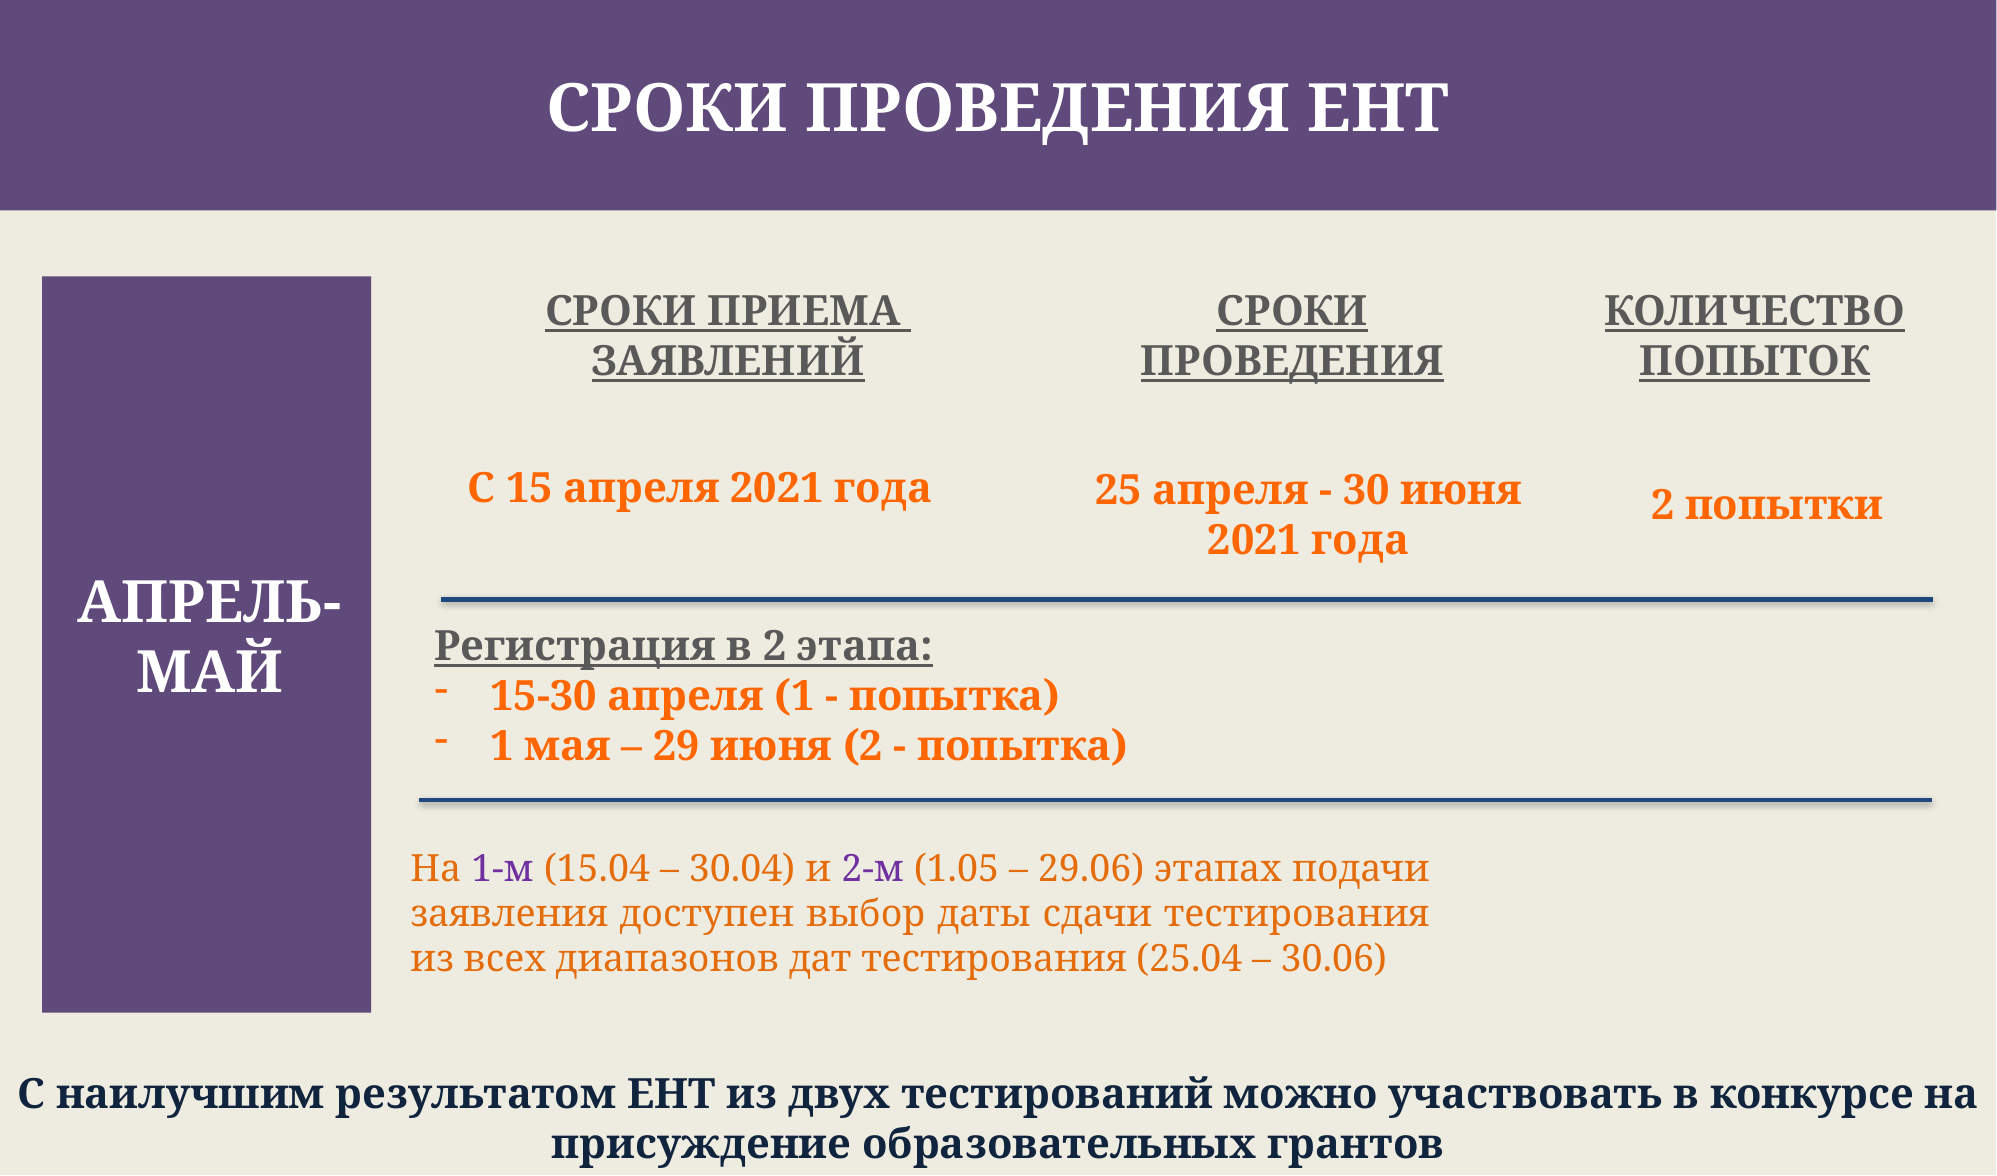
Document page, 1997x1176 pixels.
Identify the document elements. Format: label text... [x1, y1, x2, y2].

text_box С наилучшим результатом ЕНТ из двух тестирований можно участвовать в конкурсе на присуждение образовательных грантов [0, 1059, 1997, 1175]
text_box 25 апреля - 30 июня 2021 года [1064, 455, 1553, 571]
text_box С 15 апреля 2021 года [440, 453, 960, 519]
text_box АПРЕЛЬ- МАЙ [58, 556, 361, 712]
text_box КОЛИЧЕСТВО ПОПЫТОК [1577, 276, 1933, 392]
text_box СРОКИ ПРОВЕДЕНИЯ ЕНТ [58, 68, 1938, 143]
text_box На 1-м (15.04 – 30.04) и 2-м (1.05 – 29.06) этапах подачи заявления доступен выбор даты сдачи тестирования из всех диапазонов дат тестирования (25.04 – 30.06) [395, 836, 1445, 987]
text_box СРОКИ ПРОВЕДЕНИЯ [1116, 276, 1469, 392]
text_box 2 попытки [1588, 470, 1946, 536]
text_box [40, 274, 373, 1015]
text_box [0, 0, 1997, 212]
text_box СРОКИ ПРИЕМА ЗАЯВЛЕНИЙ [458, 276, 999, 392]
text_box Регистрация в 2 этапа: 15-30 апреля (1 - попытка) 1 мая – 29 июня (2 - попытка) [419, 611, 1270, 777]
